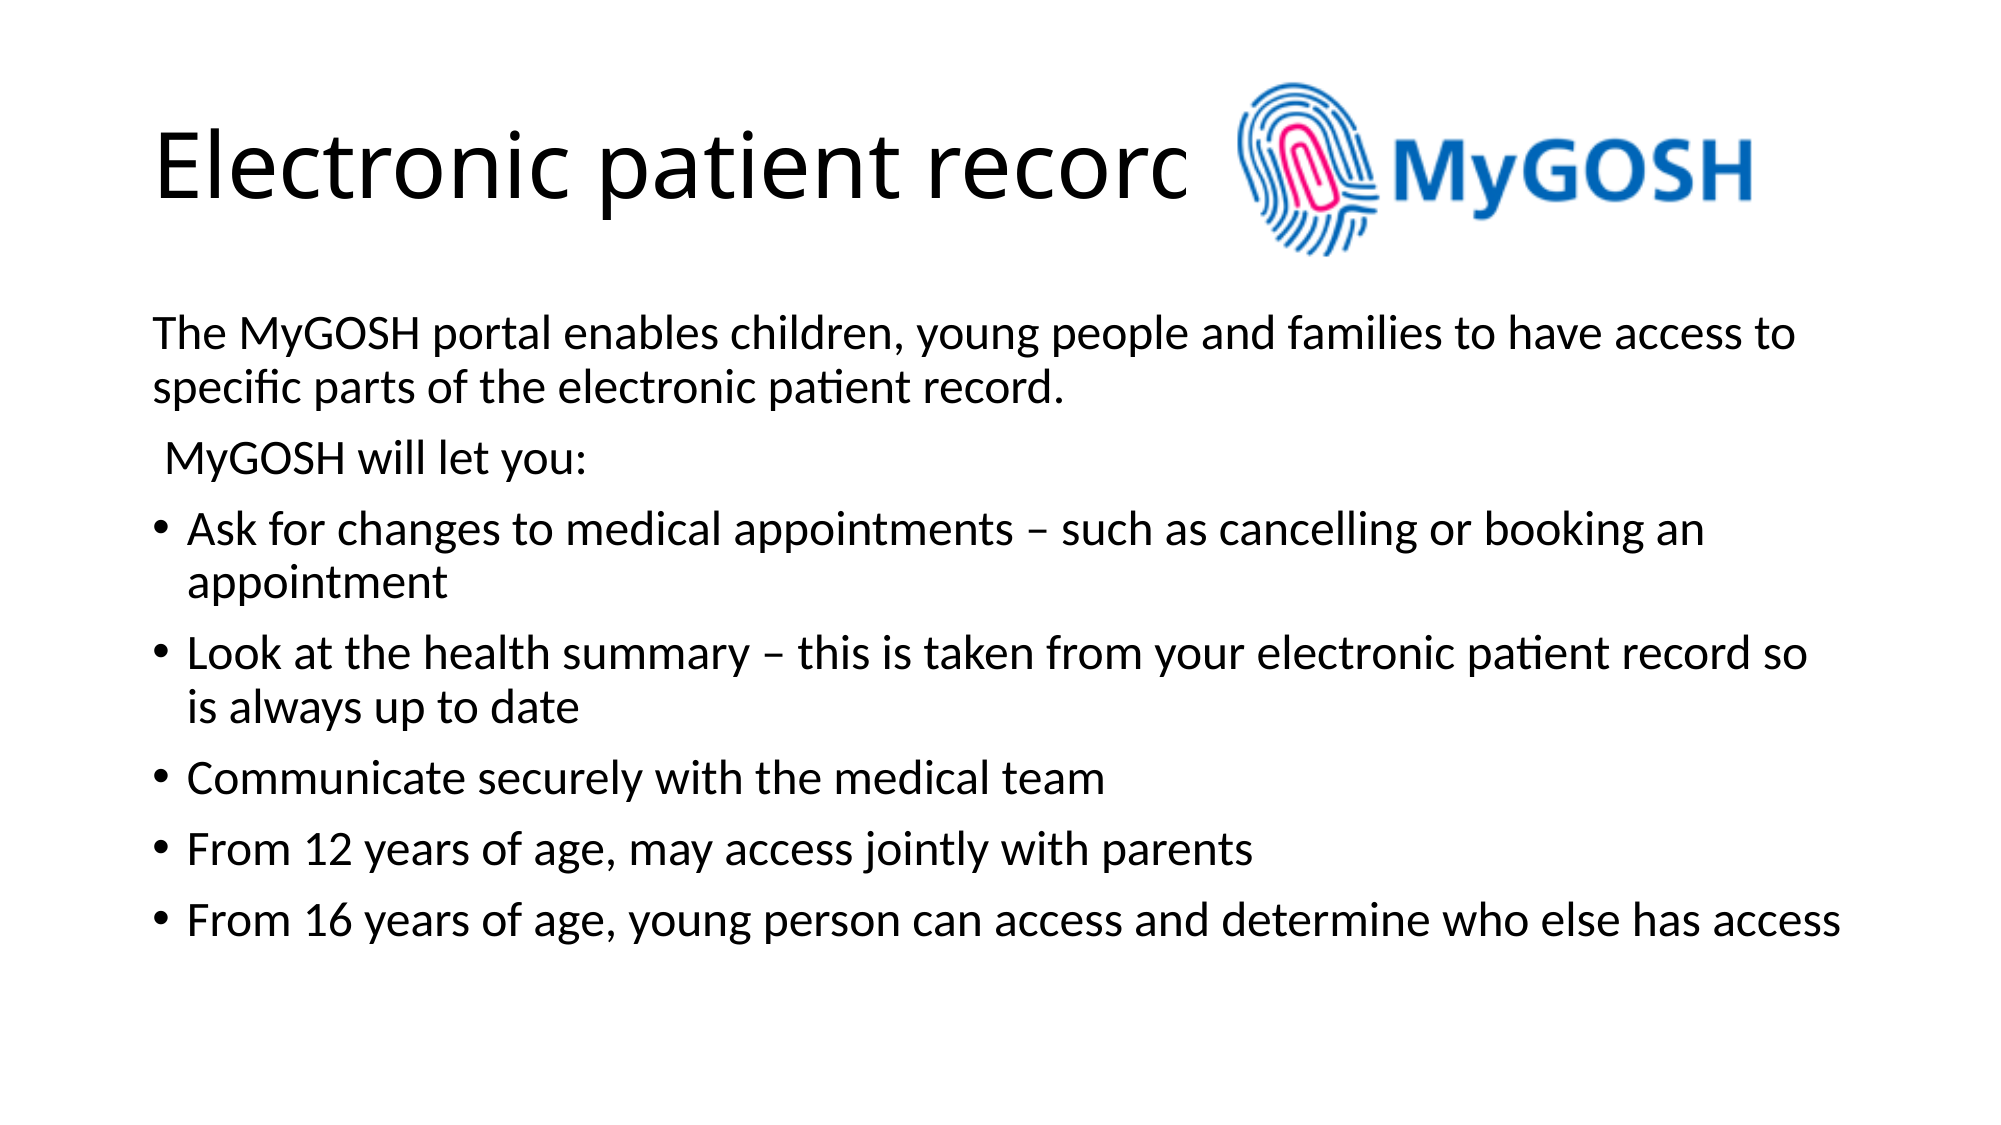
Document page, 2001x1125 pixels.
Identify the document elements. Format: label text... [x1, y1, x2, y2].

list The MyGOSH portal enables children, young people and families to have access to specific parts of the electronic patient record. MyGOSH will let you: Ask for changes to medical appointments – such as cancelling or booking an appointment Look at the health summary – this is taken from your electronic patient record so is always up to date Communicate securely with the medical team From 12 years of age, may access jointly with parents From 16 years of age, young person can access and determine who else has access [137, 299, 1863, 1014]
picture [1186, 62, 1812, 278]
title Electronic patient records [137, 59, 1863, 278]
